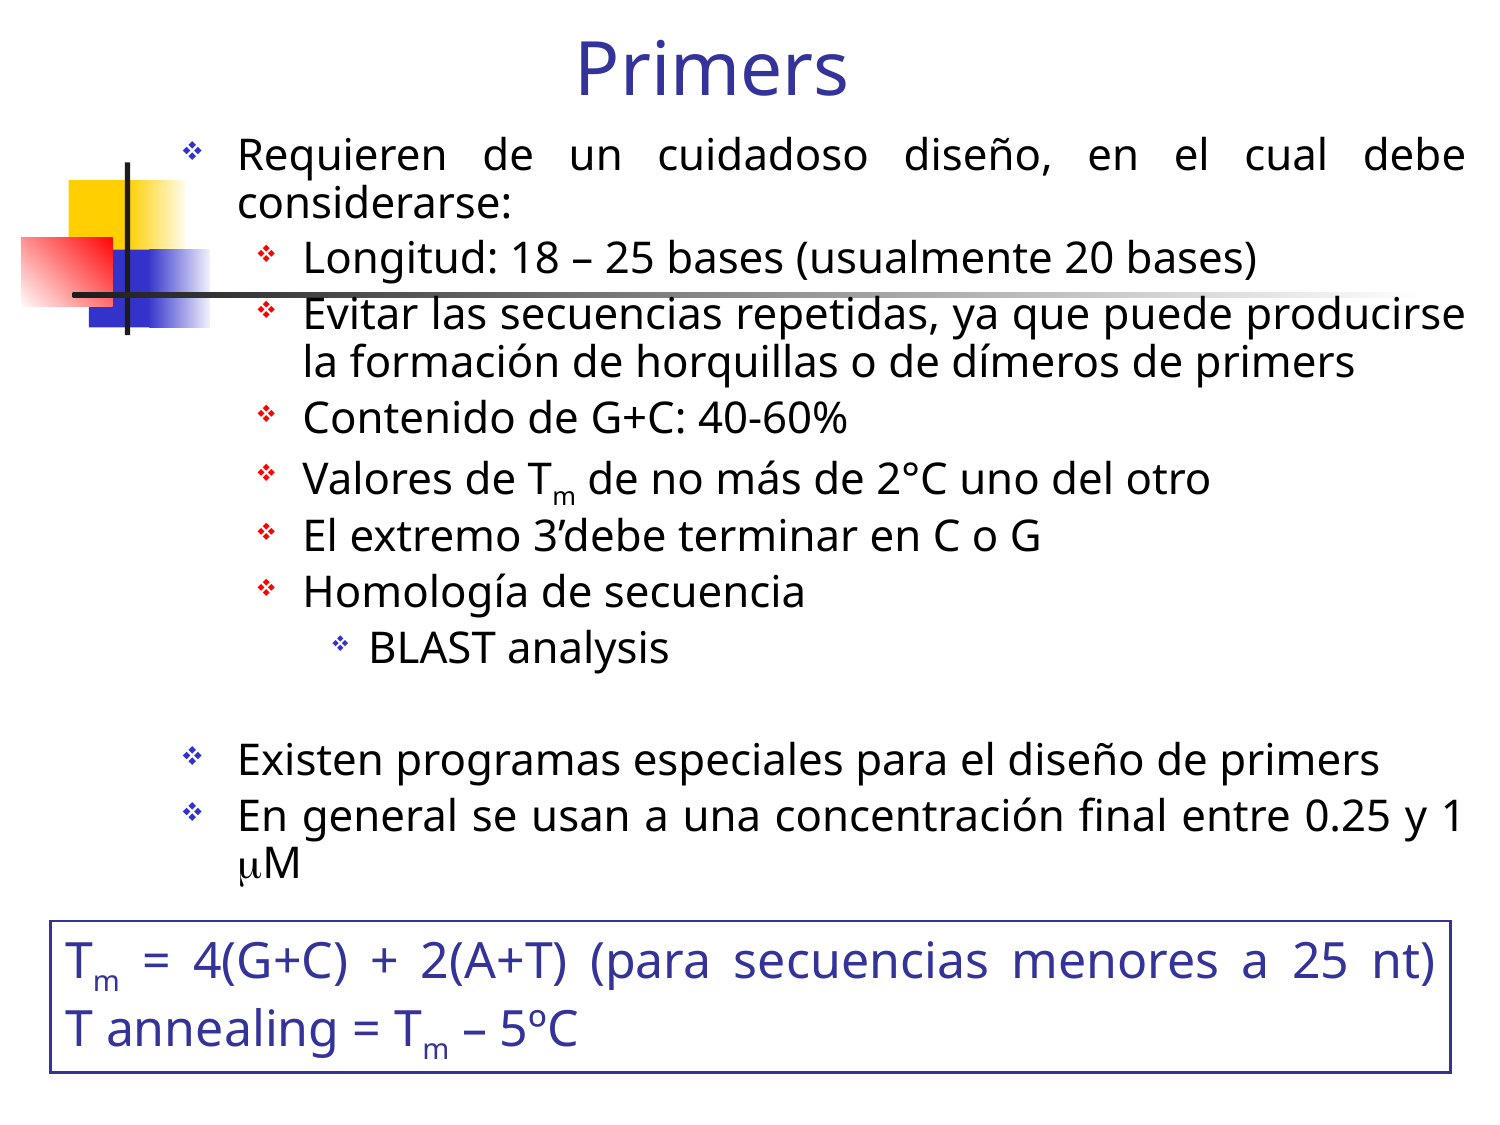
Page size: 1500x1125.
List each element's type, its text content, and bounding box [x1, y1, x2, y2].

list Requieren de un cuidadoso diseño, en el cual debe considerarse: Longitud: 18 – 25 bases (usualmente 20 bases) Evitar las secuencias repetidas, ya que puede producirse la formación de horquillas o de dímeros de primers Contenido de G+C: 40-60% Valores de Tm de no más de 2°C uno del otro El extremo 3’debe terminar en C o G Homología de secuencia BLAST analysis Existen programas especiales para el diseño de primers En general se usan a una concentración final entre 0.25 y 1 M [165, 125, 1483, 901]
text_box Tm = 4(G+C) + 2(A+T) (para secuencias menores a 25 nt) T annealing = Tm – 5ºC [50, 921, 1451, 1073]
text_box Primers [74, 12, 1350, 118]
